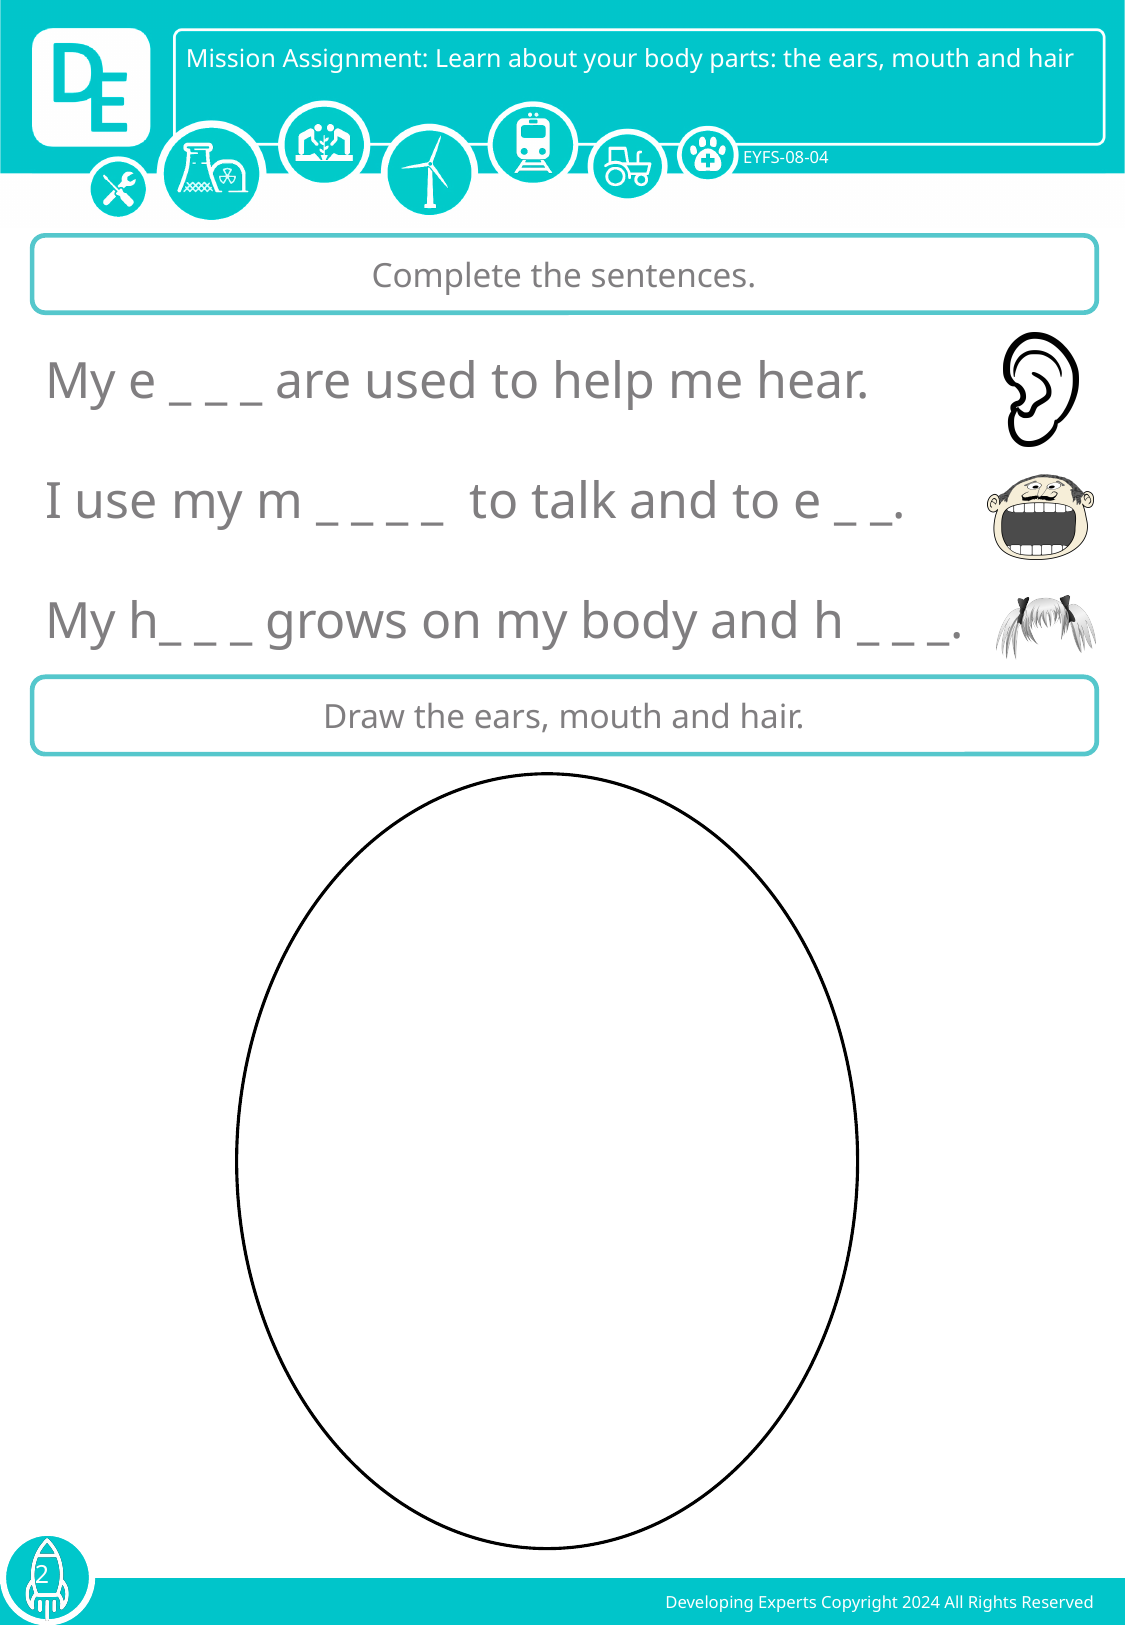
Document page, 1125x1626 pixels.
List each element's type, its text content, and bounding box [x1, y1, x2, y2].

text_box Complete the sentences. [31, 234, 1098, 314]
picture [0, 0, 1125, 228]
picture [996, 595, 1096, 660]
picture [0, 1538, 1125, 1625]
picture [987, 473, 1094, 560]
text_box Draw the ears, mouth and hair. [31, 675, 1098, 756]
picture [1003, 332, 1079, 447]
text_box My e _ _ _ are used to help me hear. I use my m _ _ _ _ to talk and to e _ _. My h_ _ _ grows on my body and h _ _ _. [30, 341, 1074, 656]
text_box [235, 772, 859, 1550]
text_box [1, 1531, 94, 1578]
